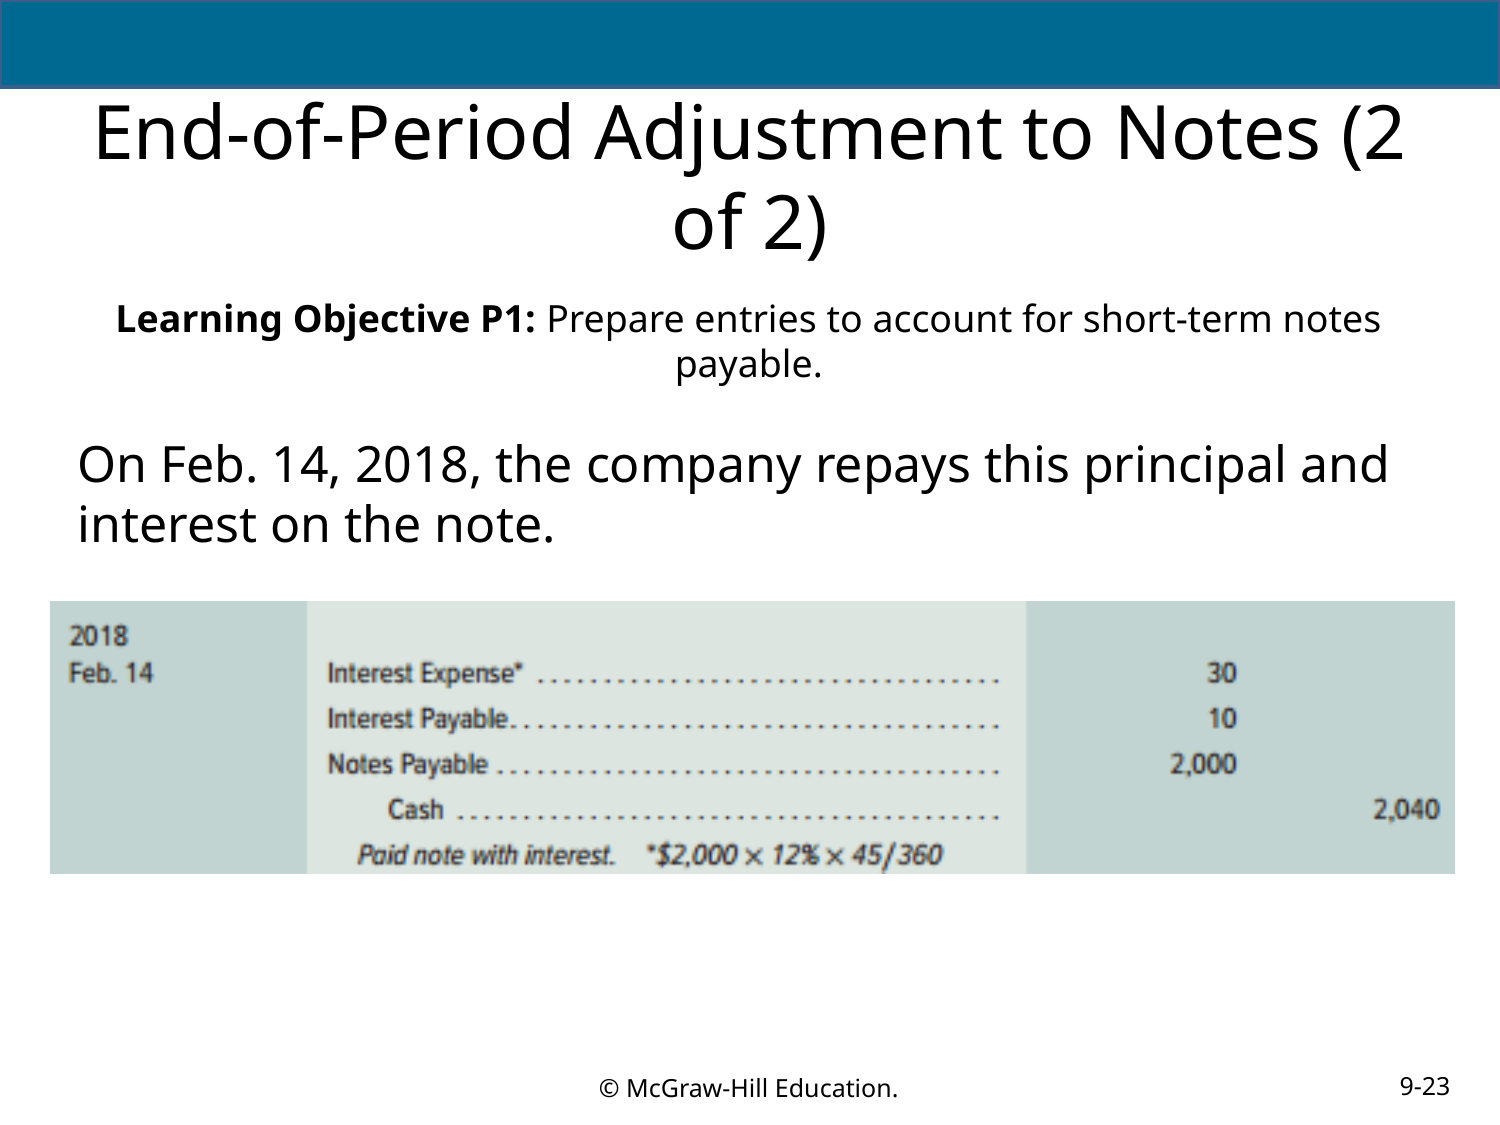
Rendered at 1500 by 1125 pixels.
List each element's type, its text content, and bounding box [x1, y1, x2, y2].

list Learning Objective P1: Prepare entries to account for short-term notes payable. [95, 287, 1403, 388]
title End-of-Period Adjustment to Notes (2 of 2) [68, 87, 1432, 263]
picture [49, 601, 1455, 874]
list On Feb. 14, 2018, the company repays this principal and interest on the note. [62, 425, 1425, 550]
